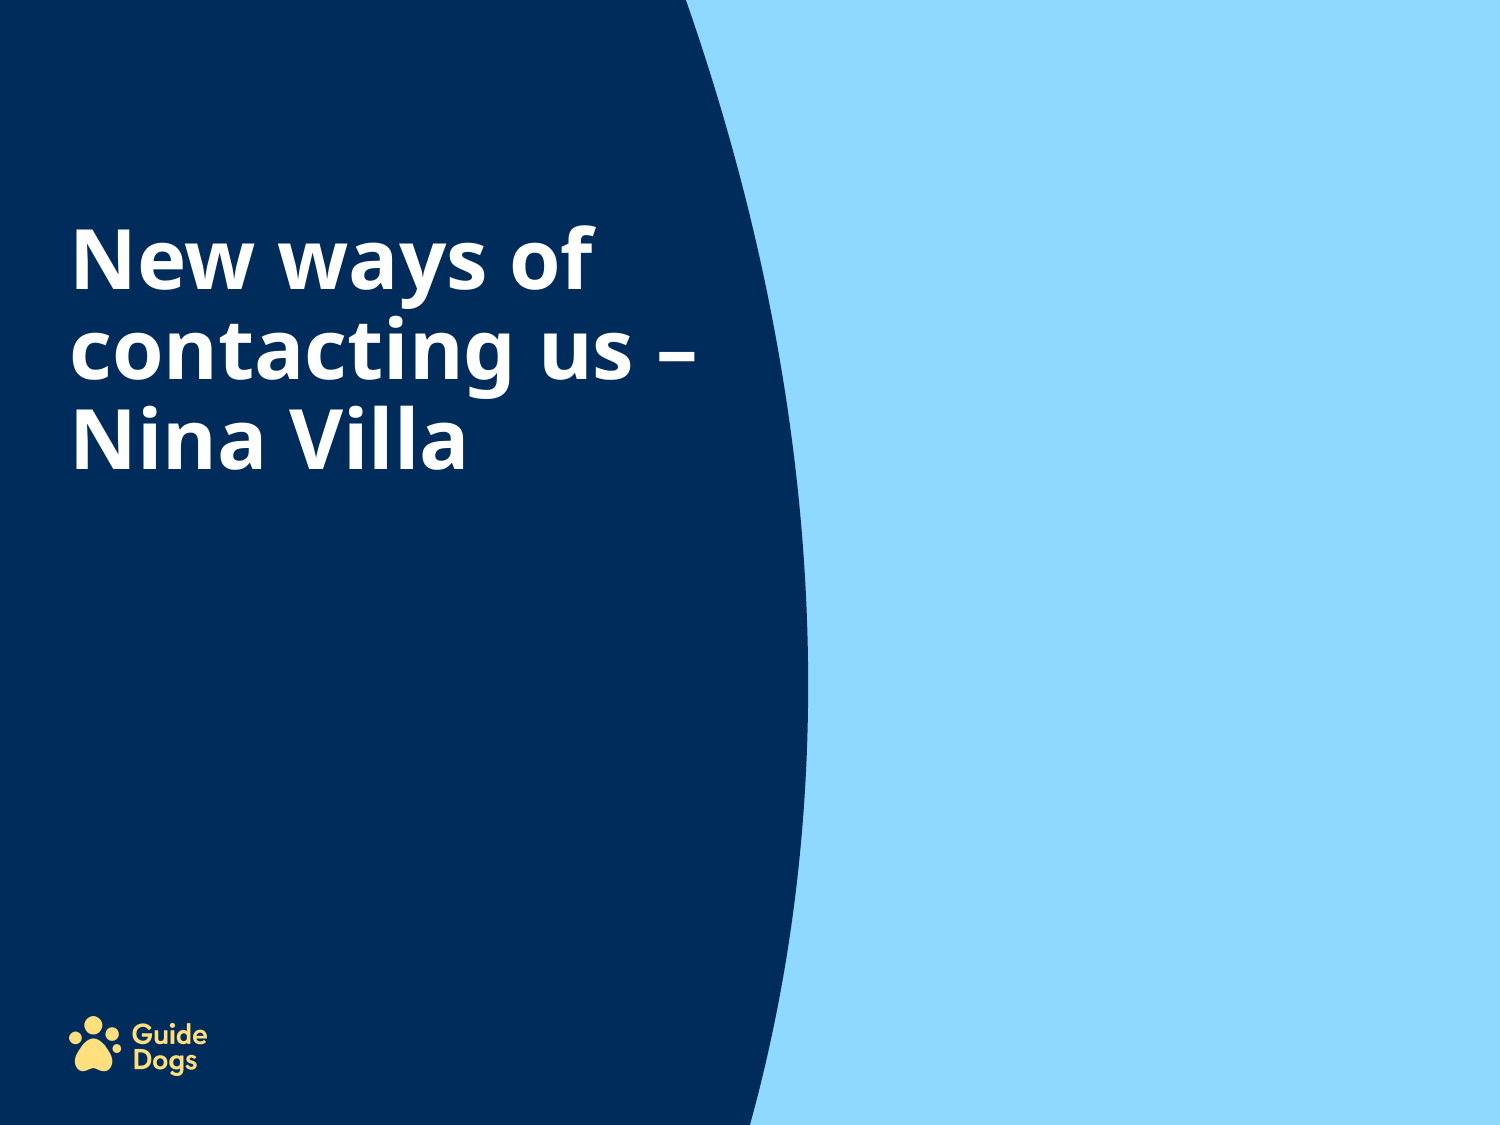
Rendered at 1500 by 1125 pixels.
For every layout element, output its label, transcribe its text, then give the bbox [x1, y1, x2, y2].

picture [69, 1016, 207, 1076]
list New ways of contacting us – Nina Villa [69, 217, 750, 968]
